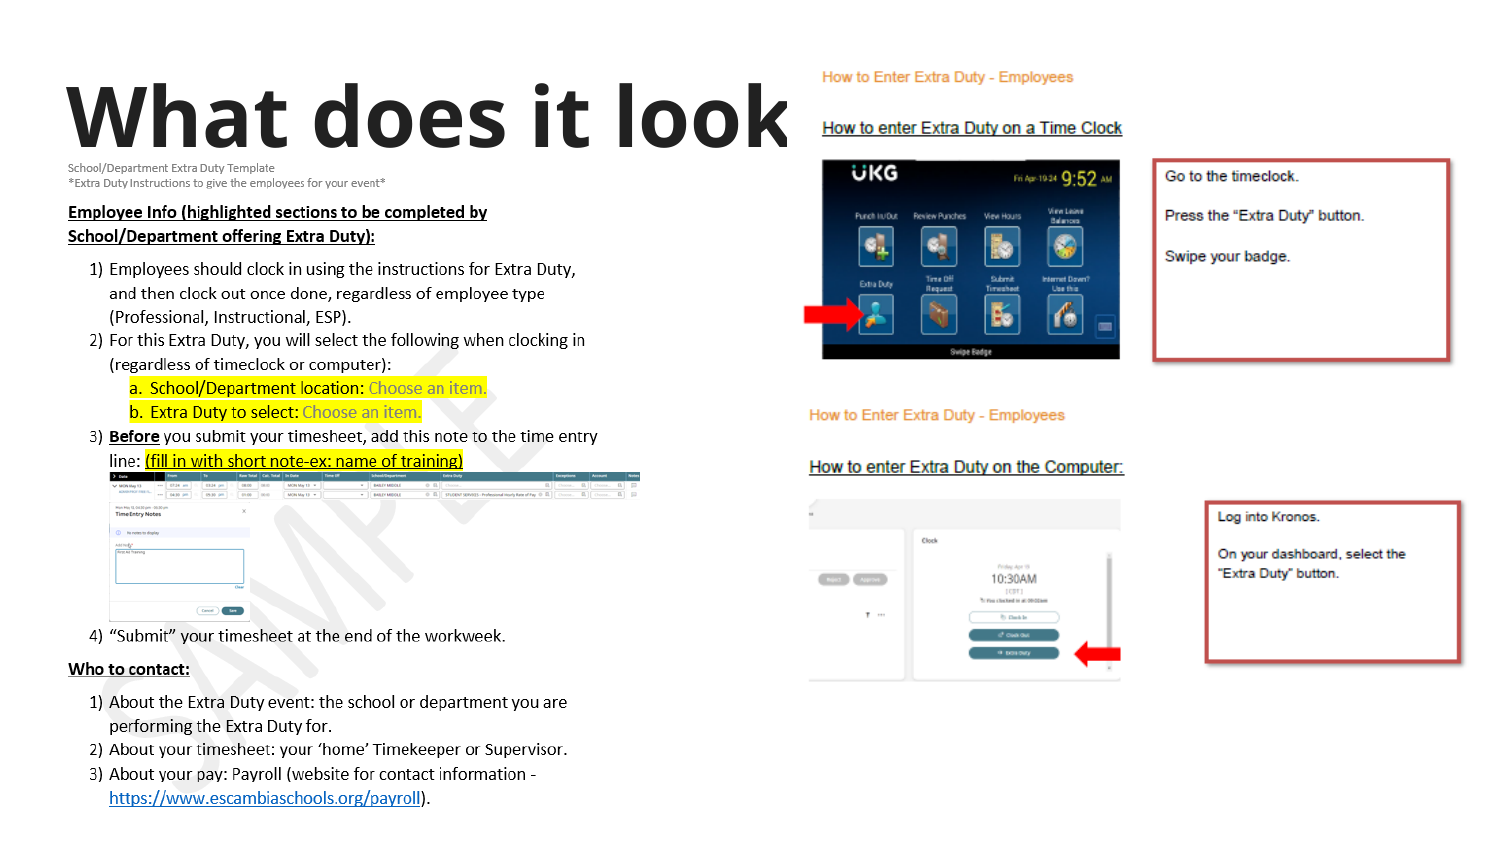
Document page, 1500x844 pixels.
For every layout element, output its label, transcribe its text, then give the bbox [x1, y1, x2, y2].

picture [61, 153, 648, 816]
picture [787, 47, 1469, 373]
title What does it look like? [51, 48, 785, 180]
picture [794, 397, 1476, 690]
